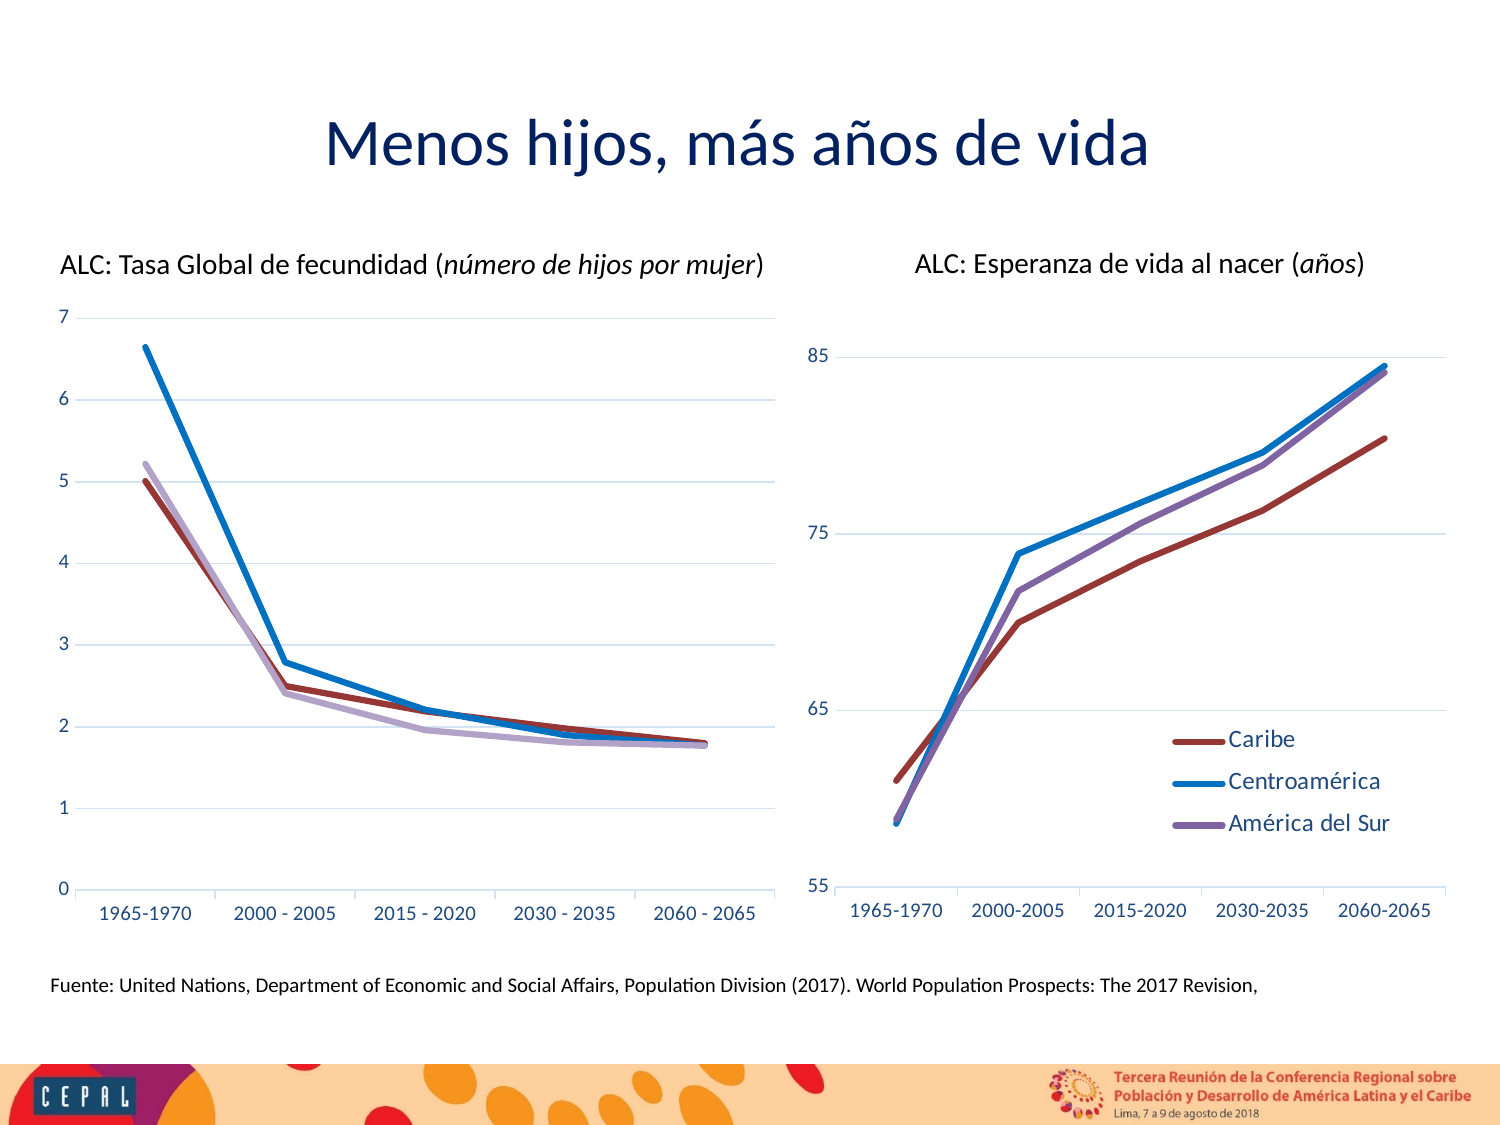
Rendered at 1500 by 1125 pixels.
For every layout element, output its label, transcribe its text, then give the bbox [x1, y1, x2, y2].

text_box ALC: Tasa Global de fecundidad (número de hijos por mujer) [12, 237, 813, 288]
chart [787, 287, 1476, 948]
chart [44, 303, 780, 964]
text_box Fuente: United Nations, Department of Economic and Social Affairs, Population Division (2017). World Population Prospects: The 2017 Revision, [35, 964, 1450, 1004]
text_box ALC: Esperanza de vida al nacer (años) [854, 237, 1426, 285]
picture [0, 1064, 1500, 1125]
title Menos hijos, más años de vida [37, 45, 1438, 233]
